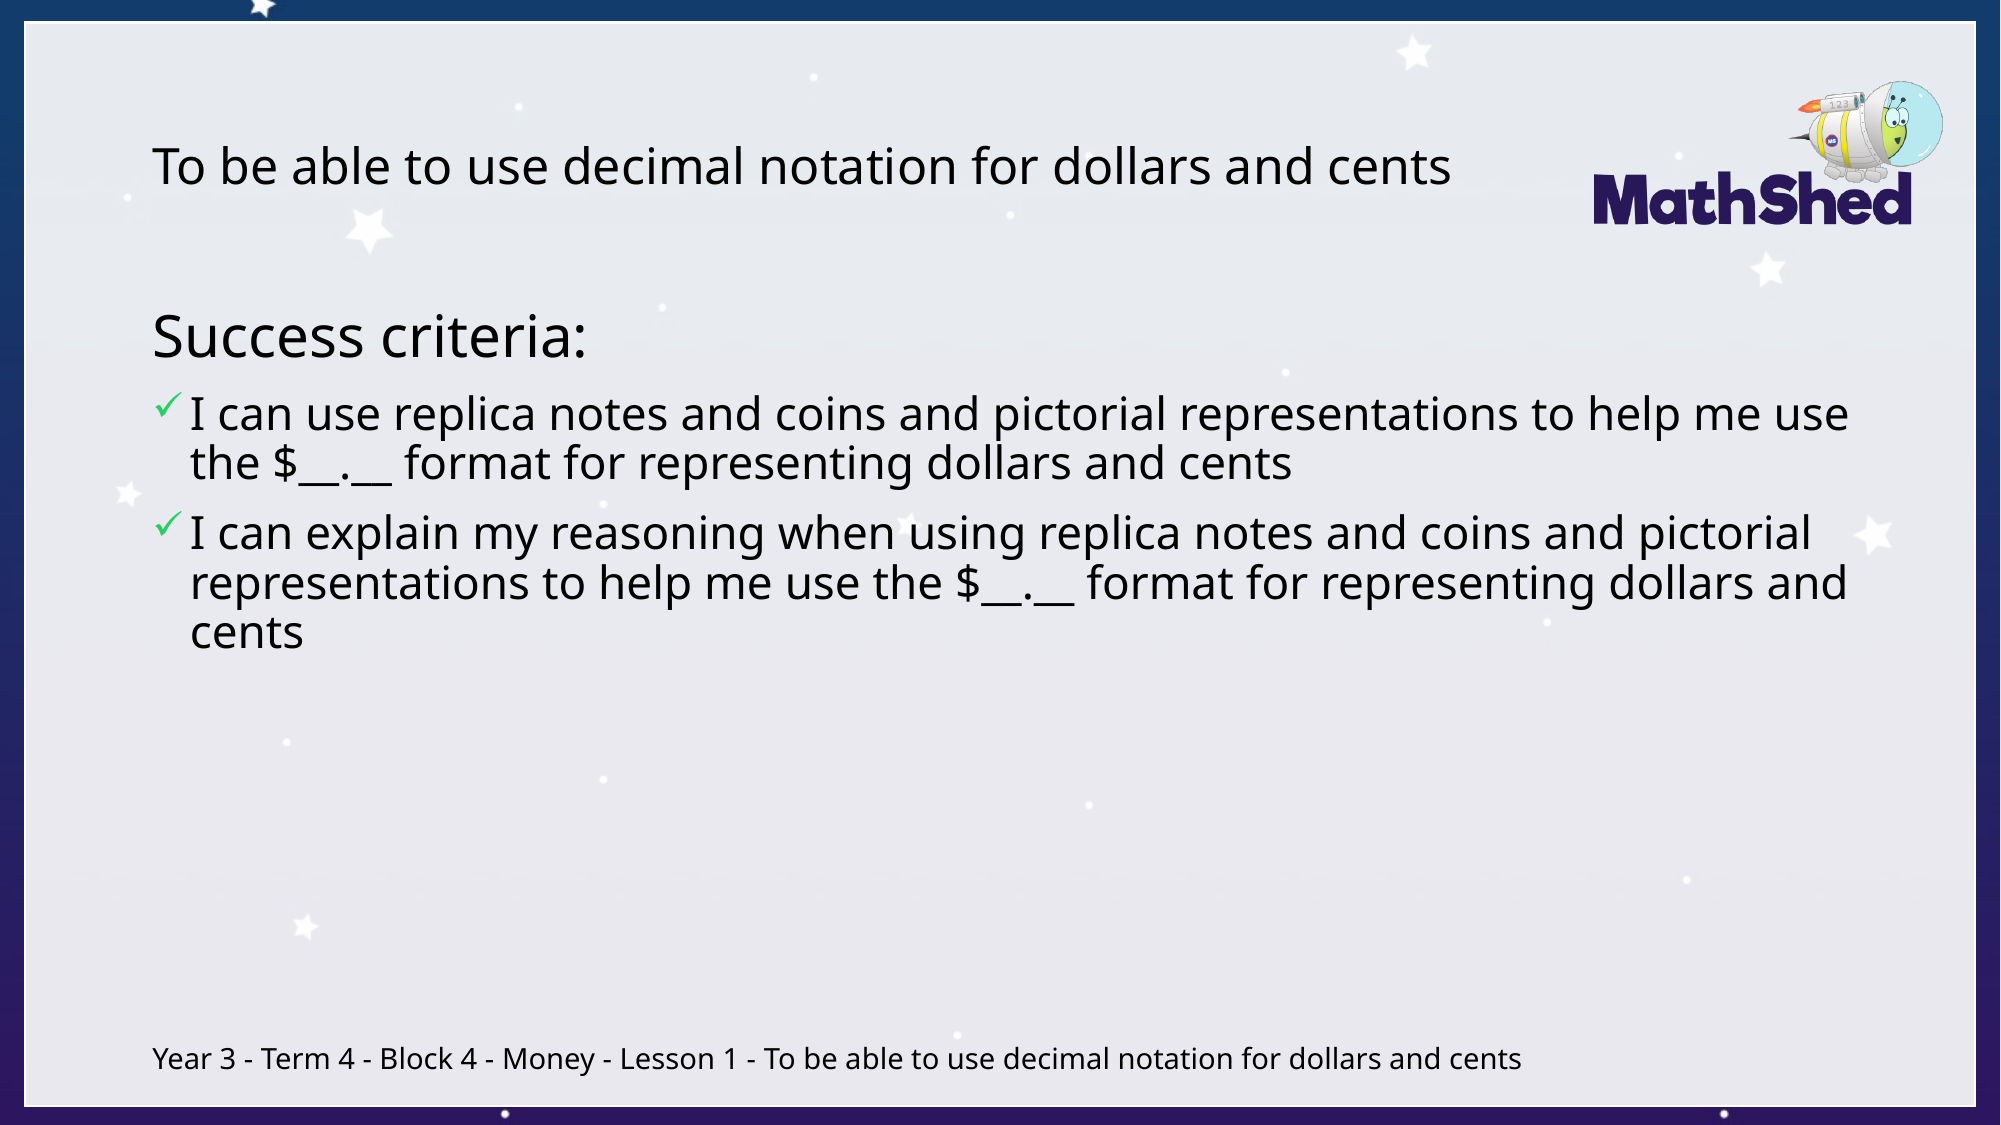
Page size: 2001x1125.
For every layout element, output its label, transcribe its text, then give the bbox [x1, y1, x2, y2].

picture [0, 0, 2001, 1125]
list Success criteria: I can use replica notes and coins and pictorial representations to help me use the $__.__ format for representing dollars and cents I can explain my reasoning when using replica notes and coins and pictorial representations to help me use the $__.__ format for representing dollars and cents [137, 299, 1898, 1014]
title To be able to use decimal notation for dollars and cents [137, 59, 1578, 278]
footer Year 3 - Term 4 - Block 4 - Money - Lesson 1 - To be able to use decimal notation for dollars and cents [137, 1033, 2000, 1093]
